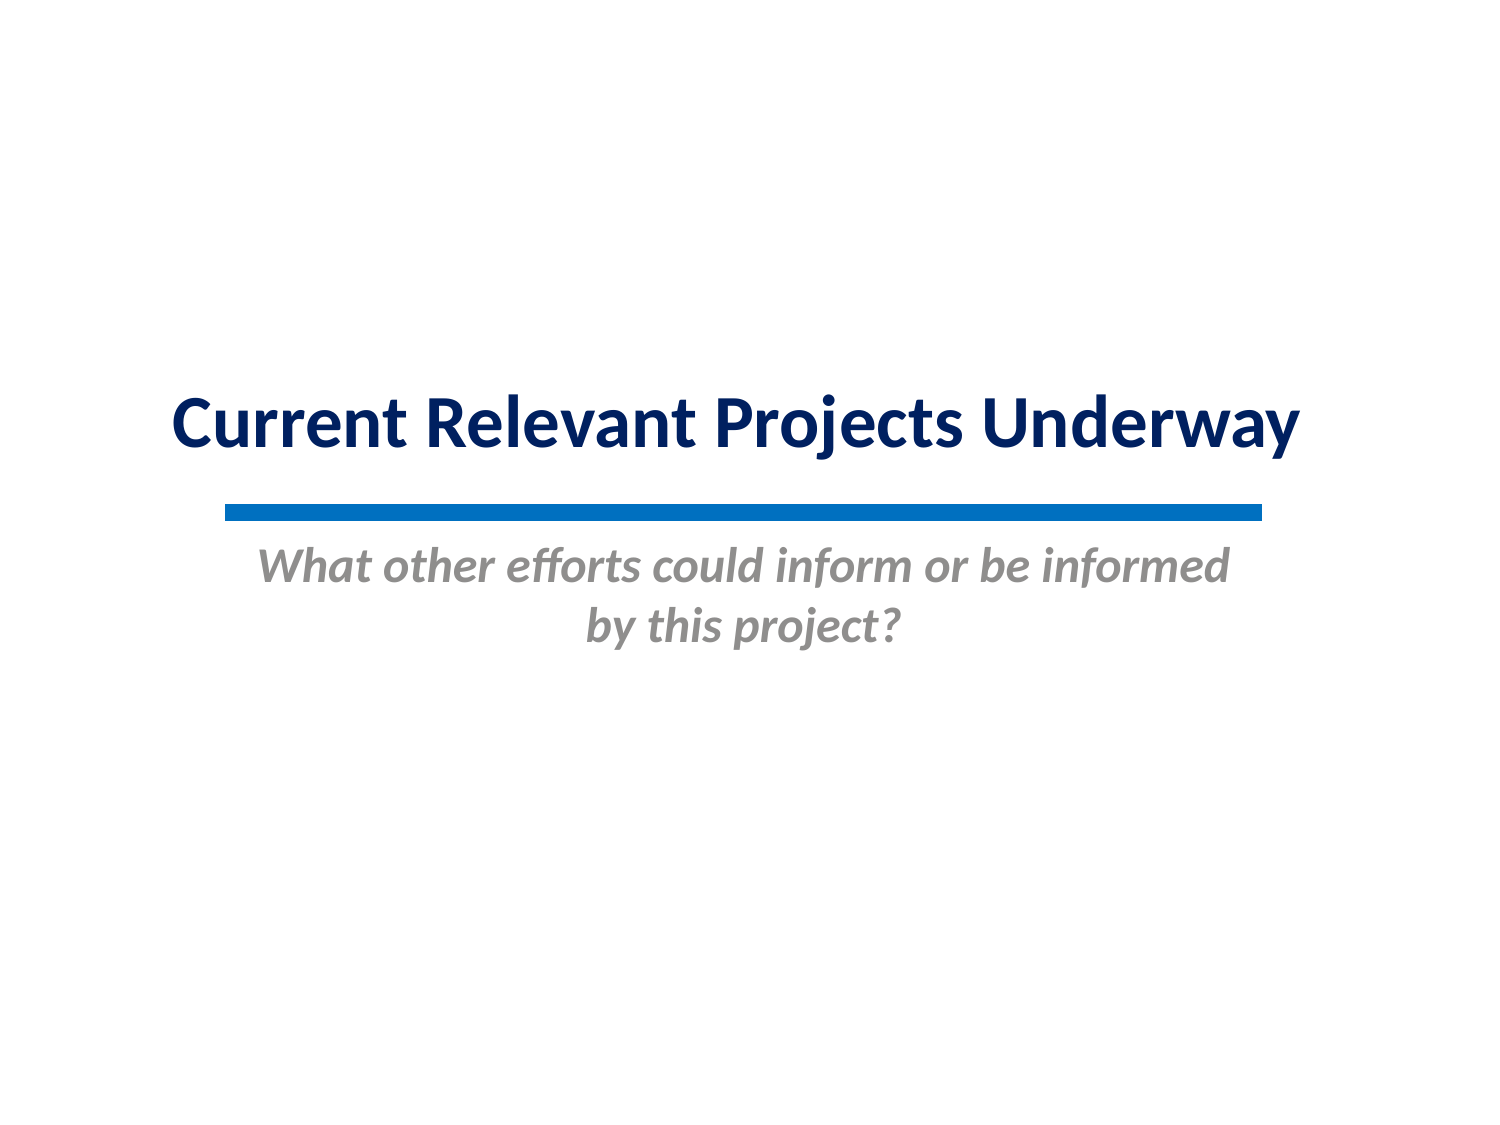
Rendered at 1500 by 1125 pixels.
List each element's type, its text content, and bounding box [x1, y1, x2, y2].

subtitle What other efforts could inform or be informed by this project? [218, 524, 1269, 826]
title Current Relevant Projects Underway [99, 337, 1376, 499]
